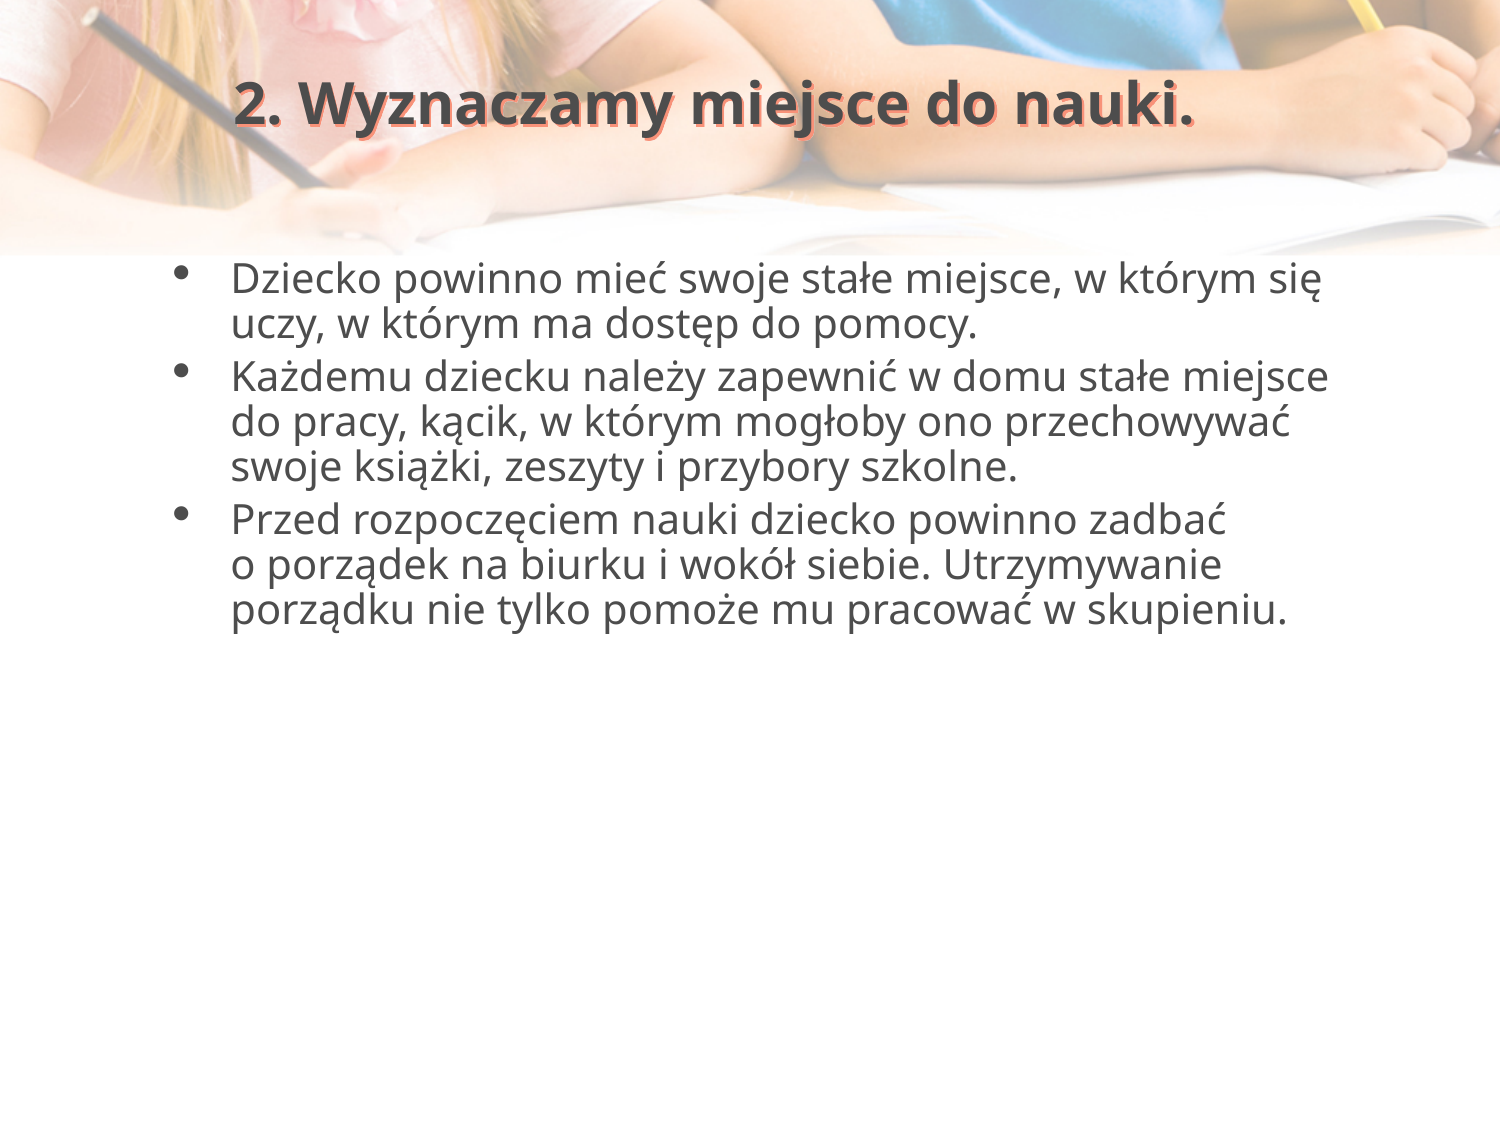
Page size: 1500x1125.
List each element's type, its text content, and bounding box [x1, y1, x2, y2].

text_box 2. Wyznaczamy miejsce do nauki. [218, 42, 1365, 160]
picture [0, 0, 1500, 1125]
text_box Dziecko powinno mieć swoje stałe miejsce, w którym się uczy, w którym ma dostęp do pomocy. Każdemu dziecku należy zapewnić w domu stałe miejsce do pracy, kącik, w którym mogłoby ono przechowywać swoje książki, zeszyty i przybory szkolne. Przed rozpoczęciem nauki dziecko powinno zadbać o porządek na biurku i wokół siebie. Utrzymywanie porządku nie tylko pomoże mu pracować w skupieniu. [159, 249, 1360, 938]
